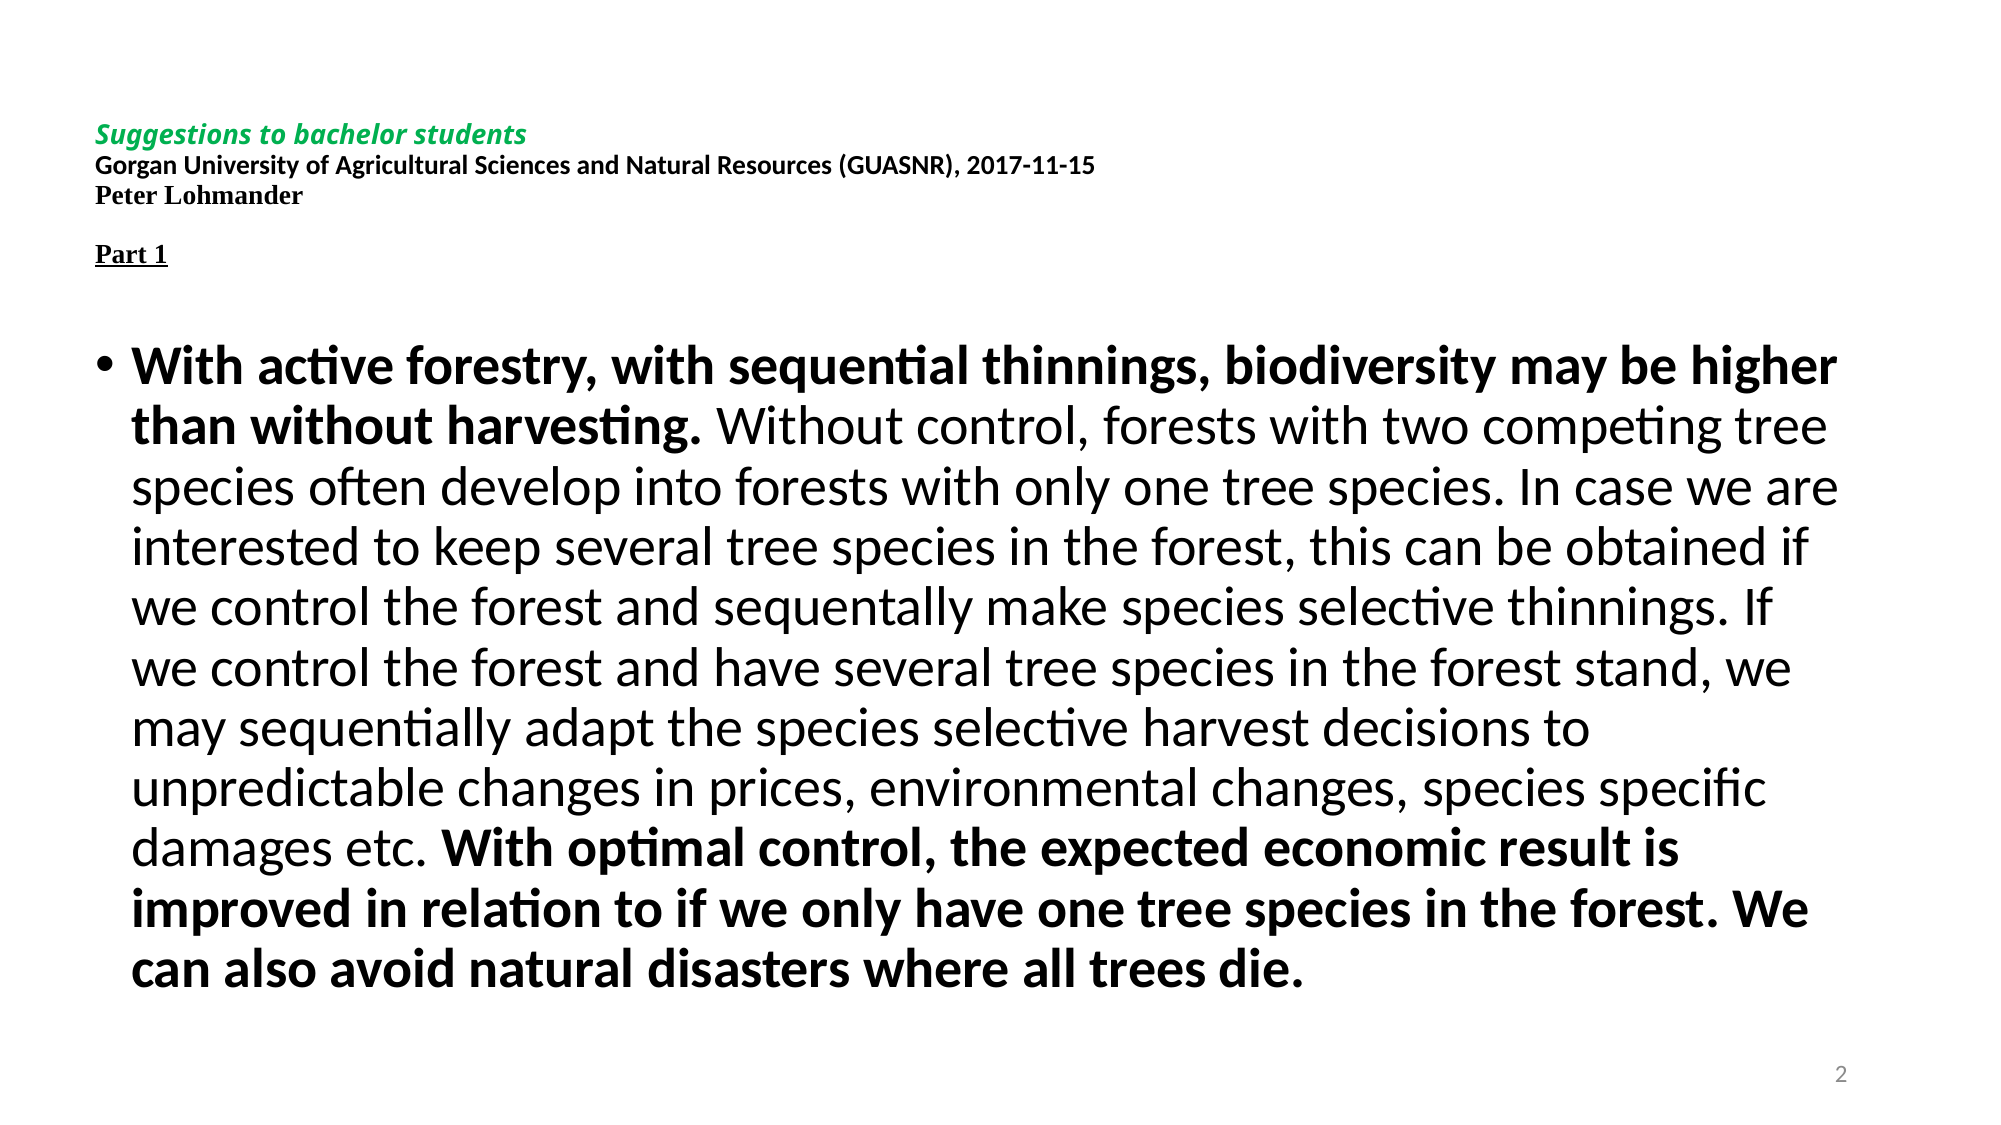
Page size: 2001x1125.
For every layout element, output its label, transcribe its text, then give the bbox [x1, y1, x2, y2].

slide_number 2 [1412, 1042, 1863, 1103]
list With active forestry, with sequential thinnings, biodiversity may be higher than without harvesting. Without control, forests with two competing tree species often develop into forests with only one tree species. In case we are interested to keep several tree species in the forest, this can be obtained if we control the forest and sequentally make species selective thinnings. If we control the forest and have several tree species in the forest stand, we may sequentially adapt the species selective harvest decisions to unpredictable changes in prices, environmental changes, species specific damages etc. With optimal control, the expected economic result is improved in relation to if we only have one tree species in the forest. We can also avoid natural disasters where all trees die. [80, 328, 1863, 1043]
title Suggestions to bachelor students Gorgan University of Agricultural Sciences and Natural Resources (GUASNR), 2017-11-15 Peter Lohmander Part 1 [80, 59, 1898, 278]
